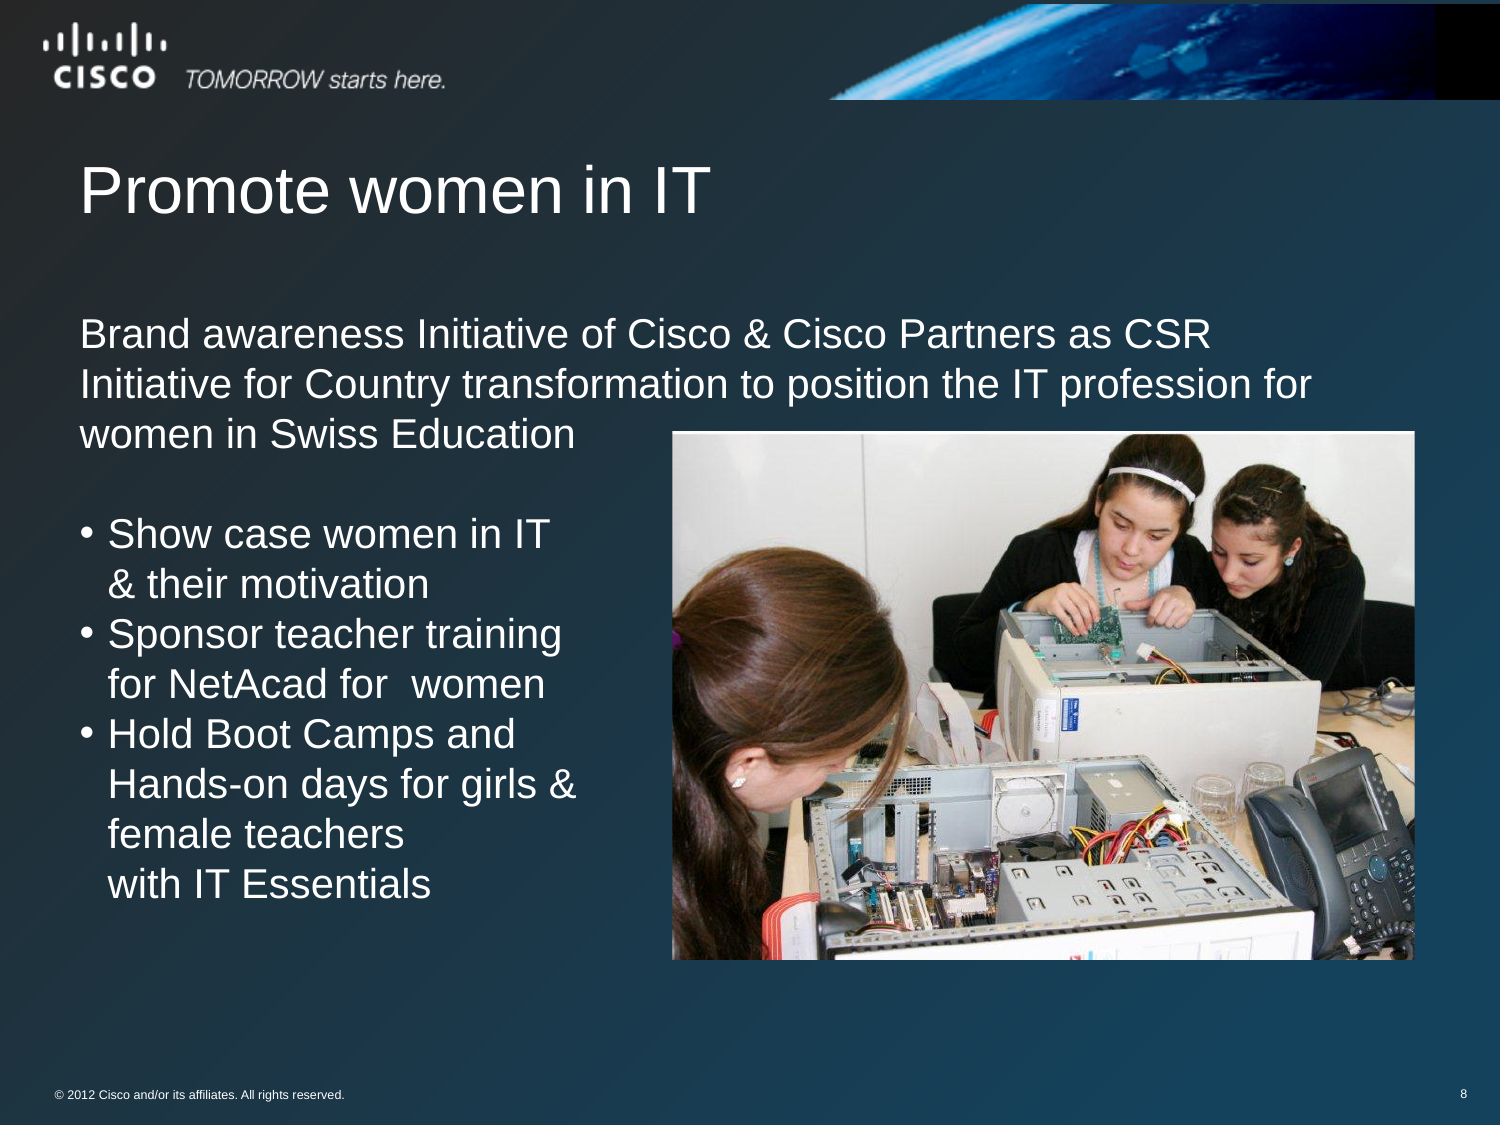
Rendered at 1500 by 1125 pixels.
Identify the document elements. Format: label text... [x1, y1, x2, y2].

text_box Promote women in IT Brand awareness Initiative of Cisco & Cisco Partners as CSR Initiative for Country transformation to position the IT profession for women in Swiss Education Show case women in IT & their motivation Sponsor teacher training for NetAcad for women Hold Boot Camps and Hands-on days for girls & female teachers with IT Essentials [64, 139, 1335, 915]
picture [828, 4, 1500, 100]
picture [32, 11, 456, 100]
picture [672, 431, 1415, 960]
